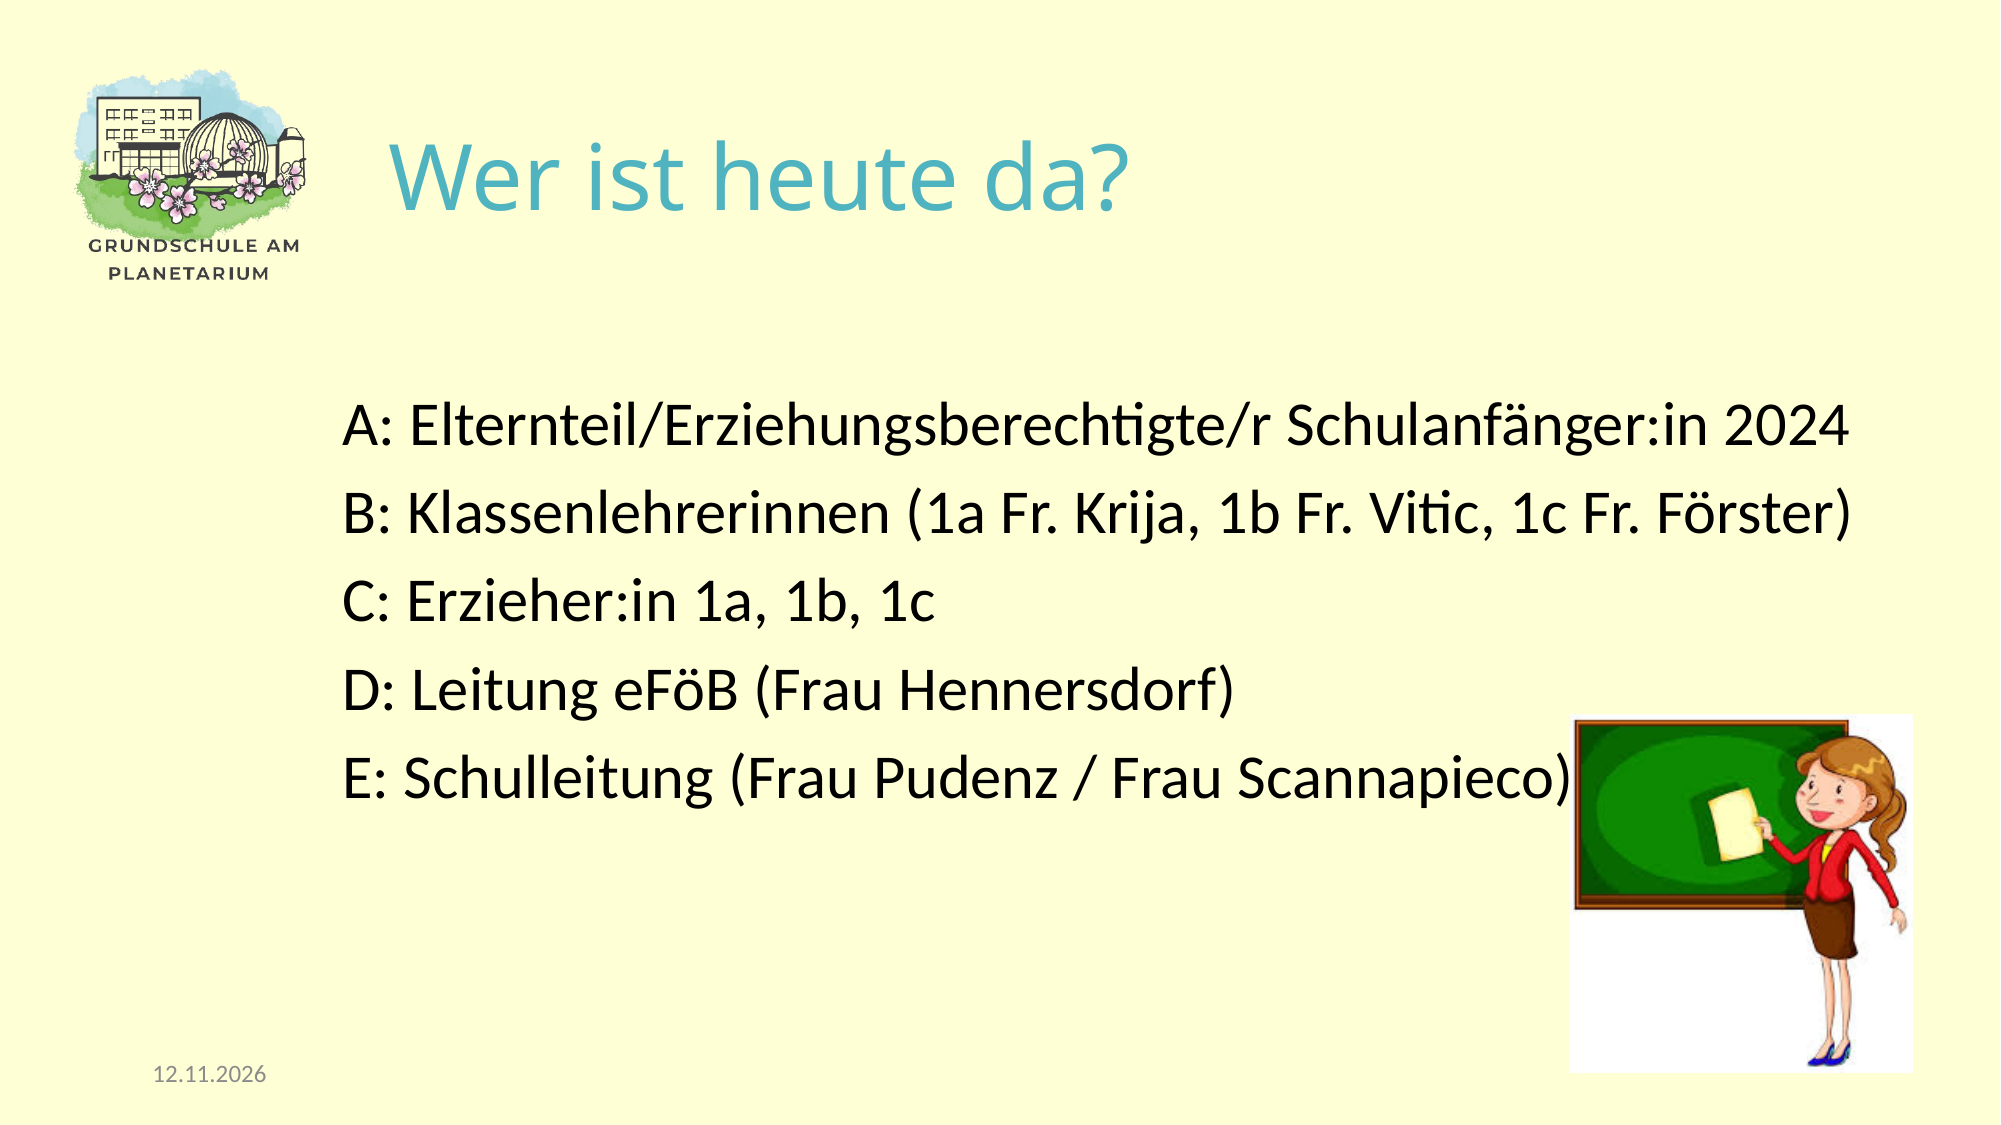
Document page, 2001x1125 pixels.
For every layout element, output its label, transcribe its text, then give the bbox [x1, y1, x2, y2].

list A: Elternteil/Erziehungsberechtigte/r Schulanfänger:in 2024 B: Klassenlehrerinnen (1a Fr. Krija, 1b Fr. Vitic, 1c Fr. Förster) C: Erzieher:in 1a, 1b, 1c D: Leitung eFöB (Frau Hennersdorf) E: Schulleitung (Frau Pudenz / Frau Scannapieco) [327, 383, 2000, 1098]
picture [1569, 714, 1913, 1073]
picture [24, 14, 358, 348]
title Wer ist heute da? [373, 72, 2000, 290]
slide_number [137, 1042, 588, 1103]
